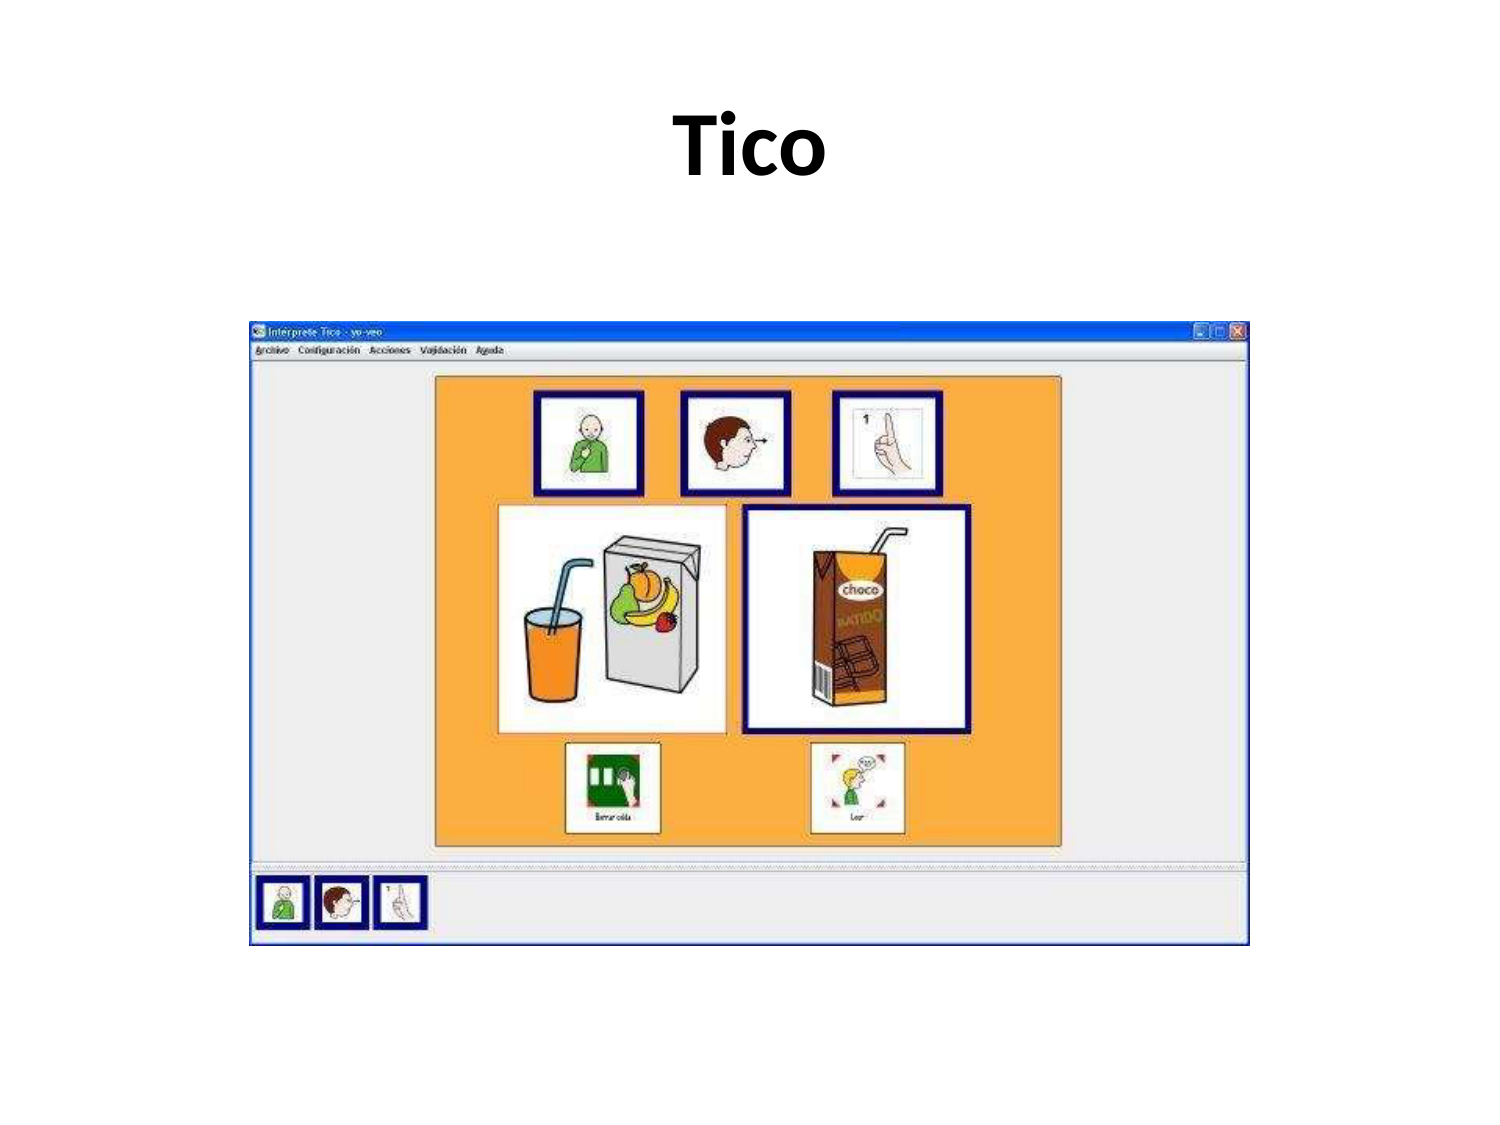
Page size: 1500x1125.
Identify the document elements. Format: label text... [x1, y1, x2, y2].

title Tico [75, 45, 1425, 233]
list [249, 321, 1251, 946]
